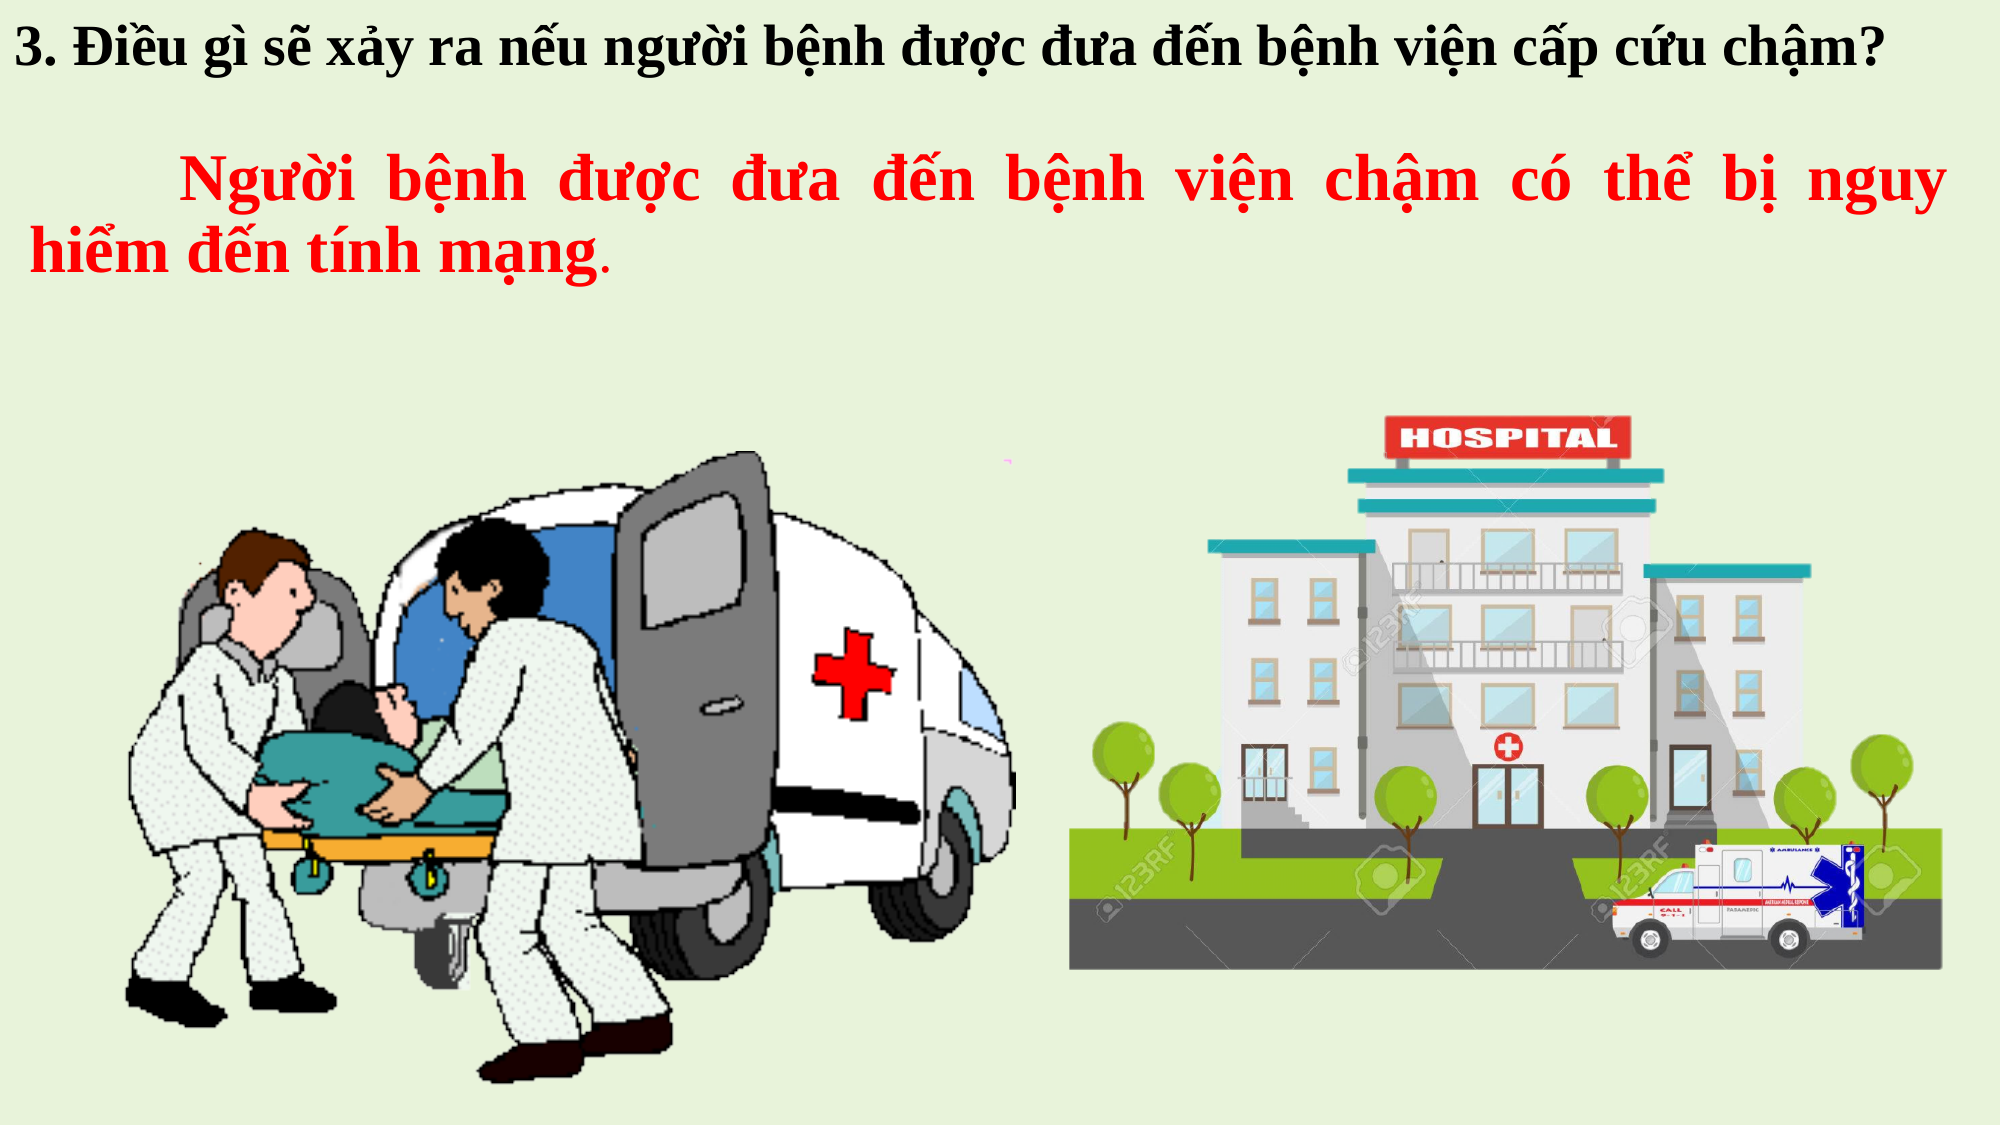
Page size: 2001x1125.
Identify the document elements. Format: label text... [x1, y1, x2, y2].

text_box 3. Điều gì sẽ xảy ra nếu người bệnh được đưa đến bệnh viện cấp cứu chậm? [0, 0, 2000, 85]
picture [76, 451, 1016, 1091]
picture [1069, 400, 1946, 970]
text_box Người bệnh được đưa đến bệnh viện chậm có thể bị nguy hiểm đến tính mạng. [0, 135, 1966, 300]
